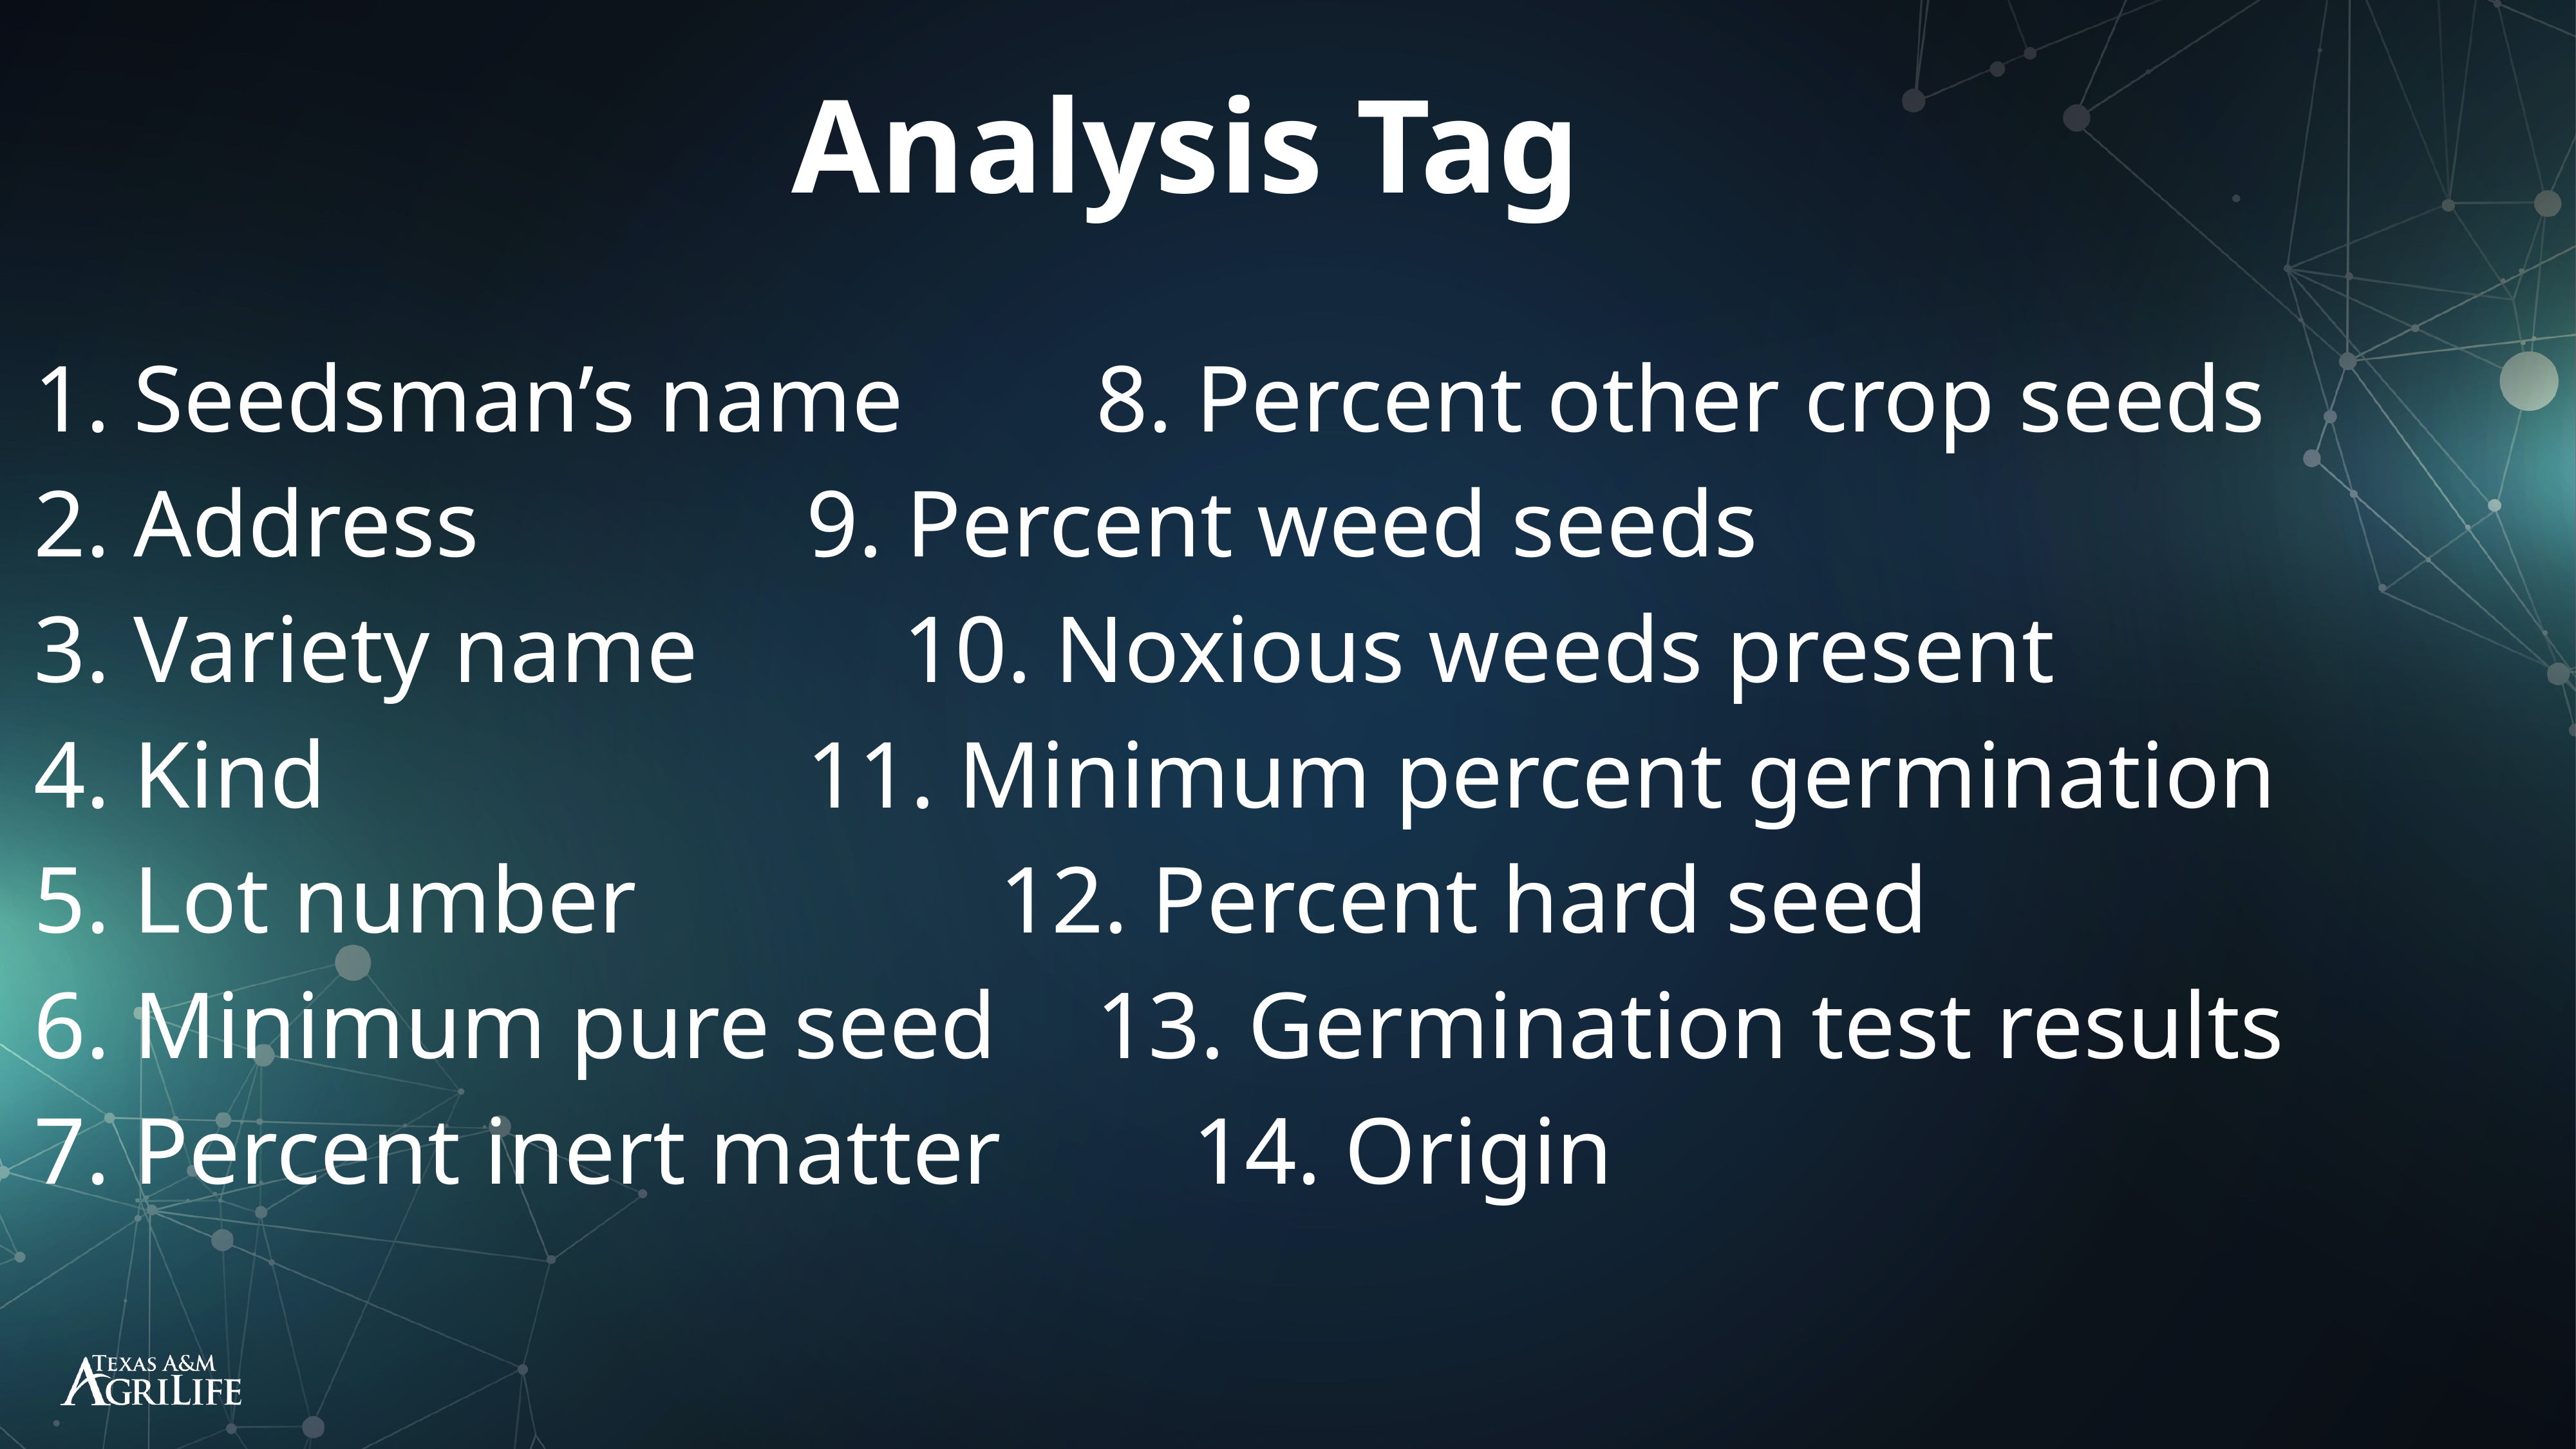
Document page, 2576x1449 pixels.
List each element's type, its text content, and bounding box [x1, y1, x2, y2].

text_box 1. Seedsman’s name 8. Percent other crop seeds 2. Address 9. Percent weed seeds 3. Variety name 10. Noxious weeds present 4. Kind 11. Minimum percent germination 5. Lot number 12. Percent hard seed 6. Minimum pure seed 13. Germination test results 7. Percent inert matter 14. Origin [24, 348, 2576, 1268]
picture [0, 0, 2576, 1449]
text_box Analysis Tag [75, 77, 2297, 348]
